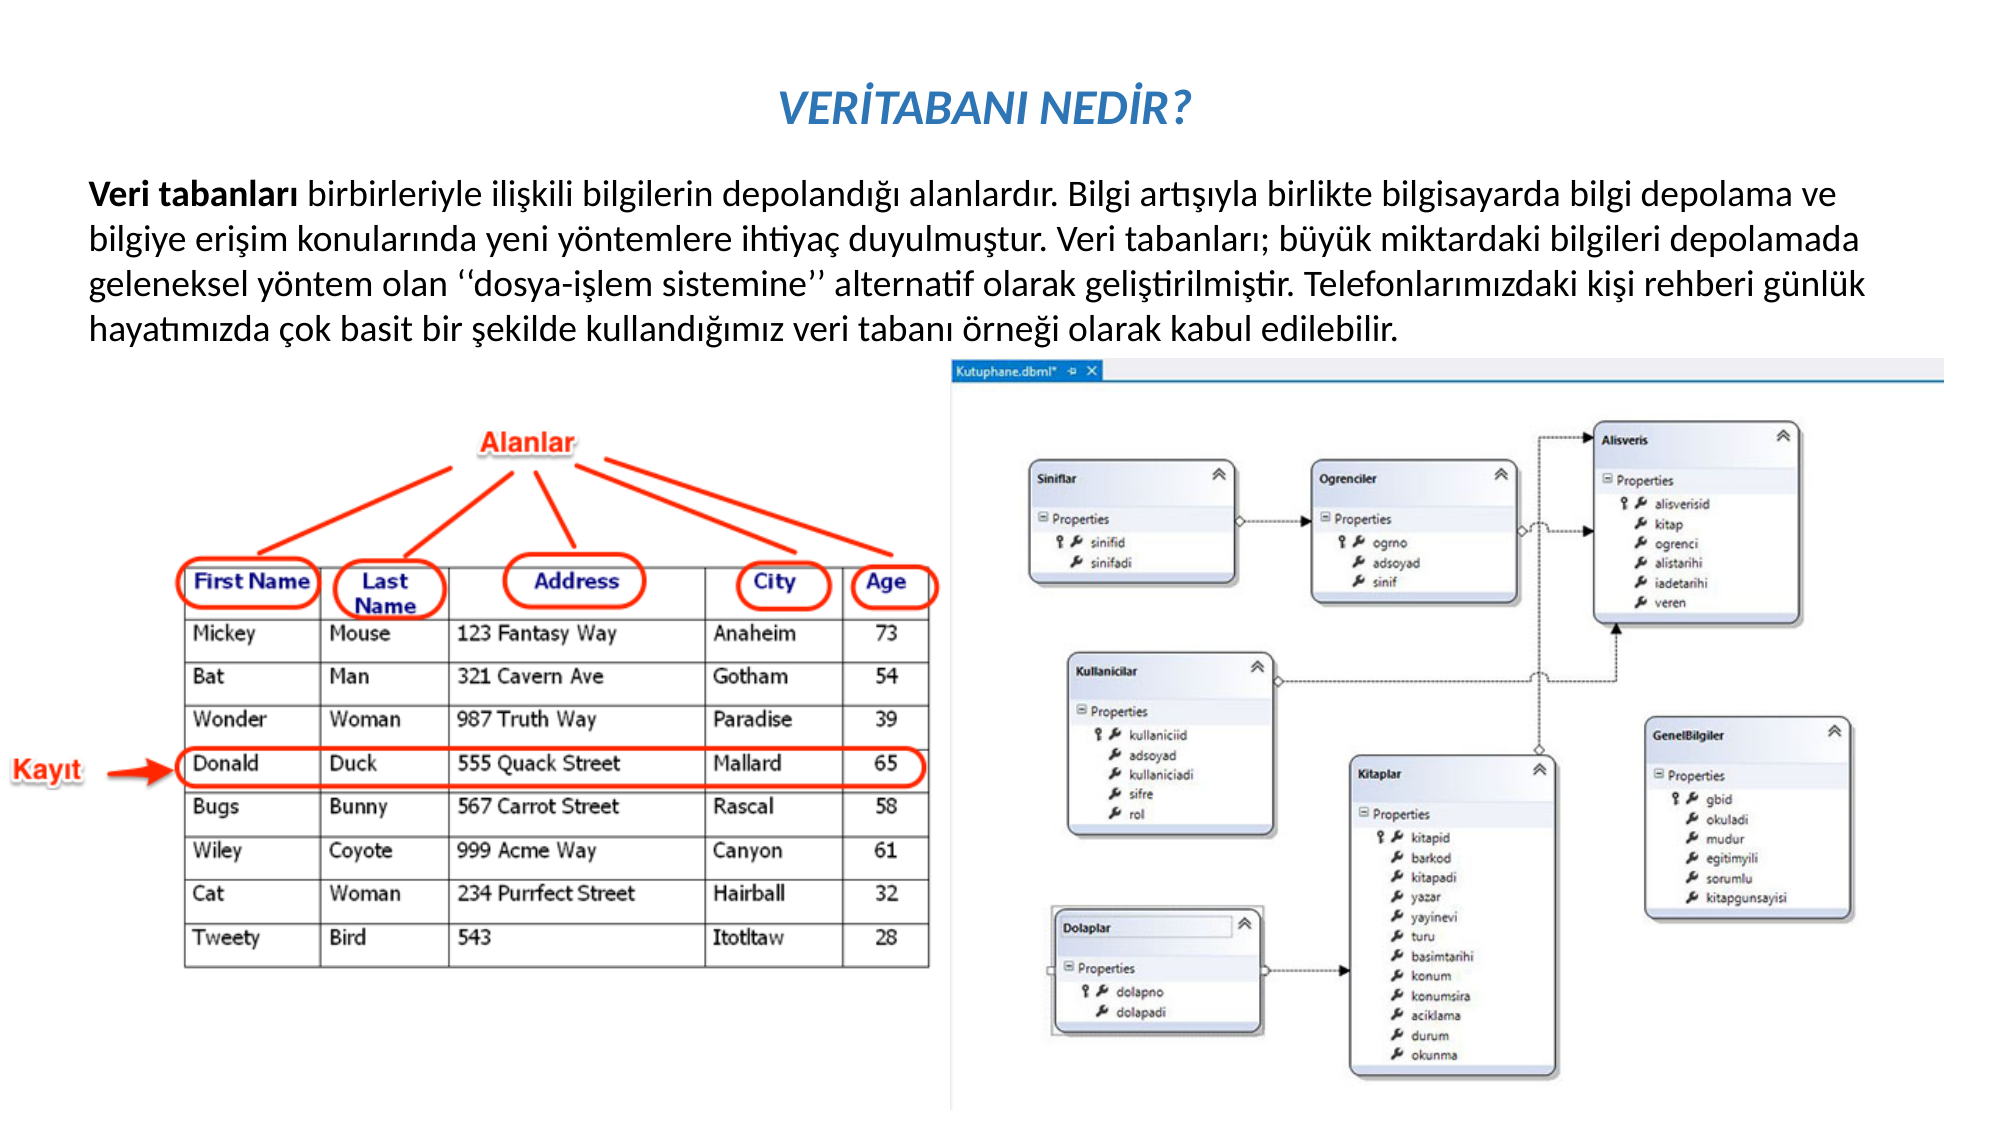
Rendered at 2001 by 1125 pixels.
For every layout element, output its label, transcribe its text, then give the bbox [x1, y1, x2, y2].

text_box VERİTABANI NEDİR? [763, 67, 1209, 142]
picture [0, 358, 1944, 1110]
text_box Veri tabanları birbirleriyle ilişkili bilgilerin depolandığı alanlardır. Bilgi artışıyla birlikte bilgisayarda bilgi depolama ve bilgiye erişim konularında yeni yöntemlere ihtiyaç duyulmuştur. Veri tabanları; büyük miktardaki bilgileri depolamada geleneksel yöntem olan ‘‘dosya-işlem sistemine’’ alternatif olarak geliştirilmiştir. Telefonlarımızdaki kişi rehberi günlük hayatımızda çok basit bir şekilde kullandığımız veri tabanı örneği olarak kabul edilebilir. [73, 161, 1925, 356]
